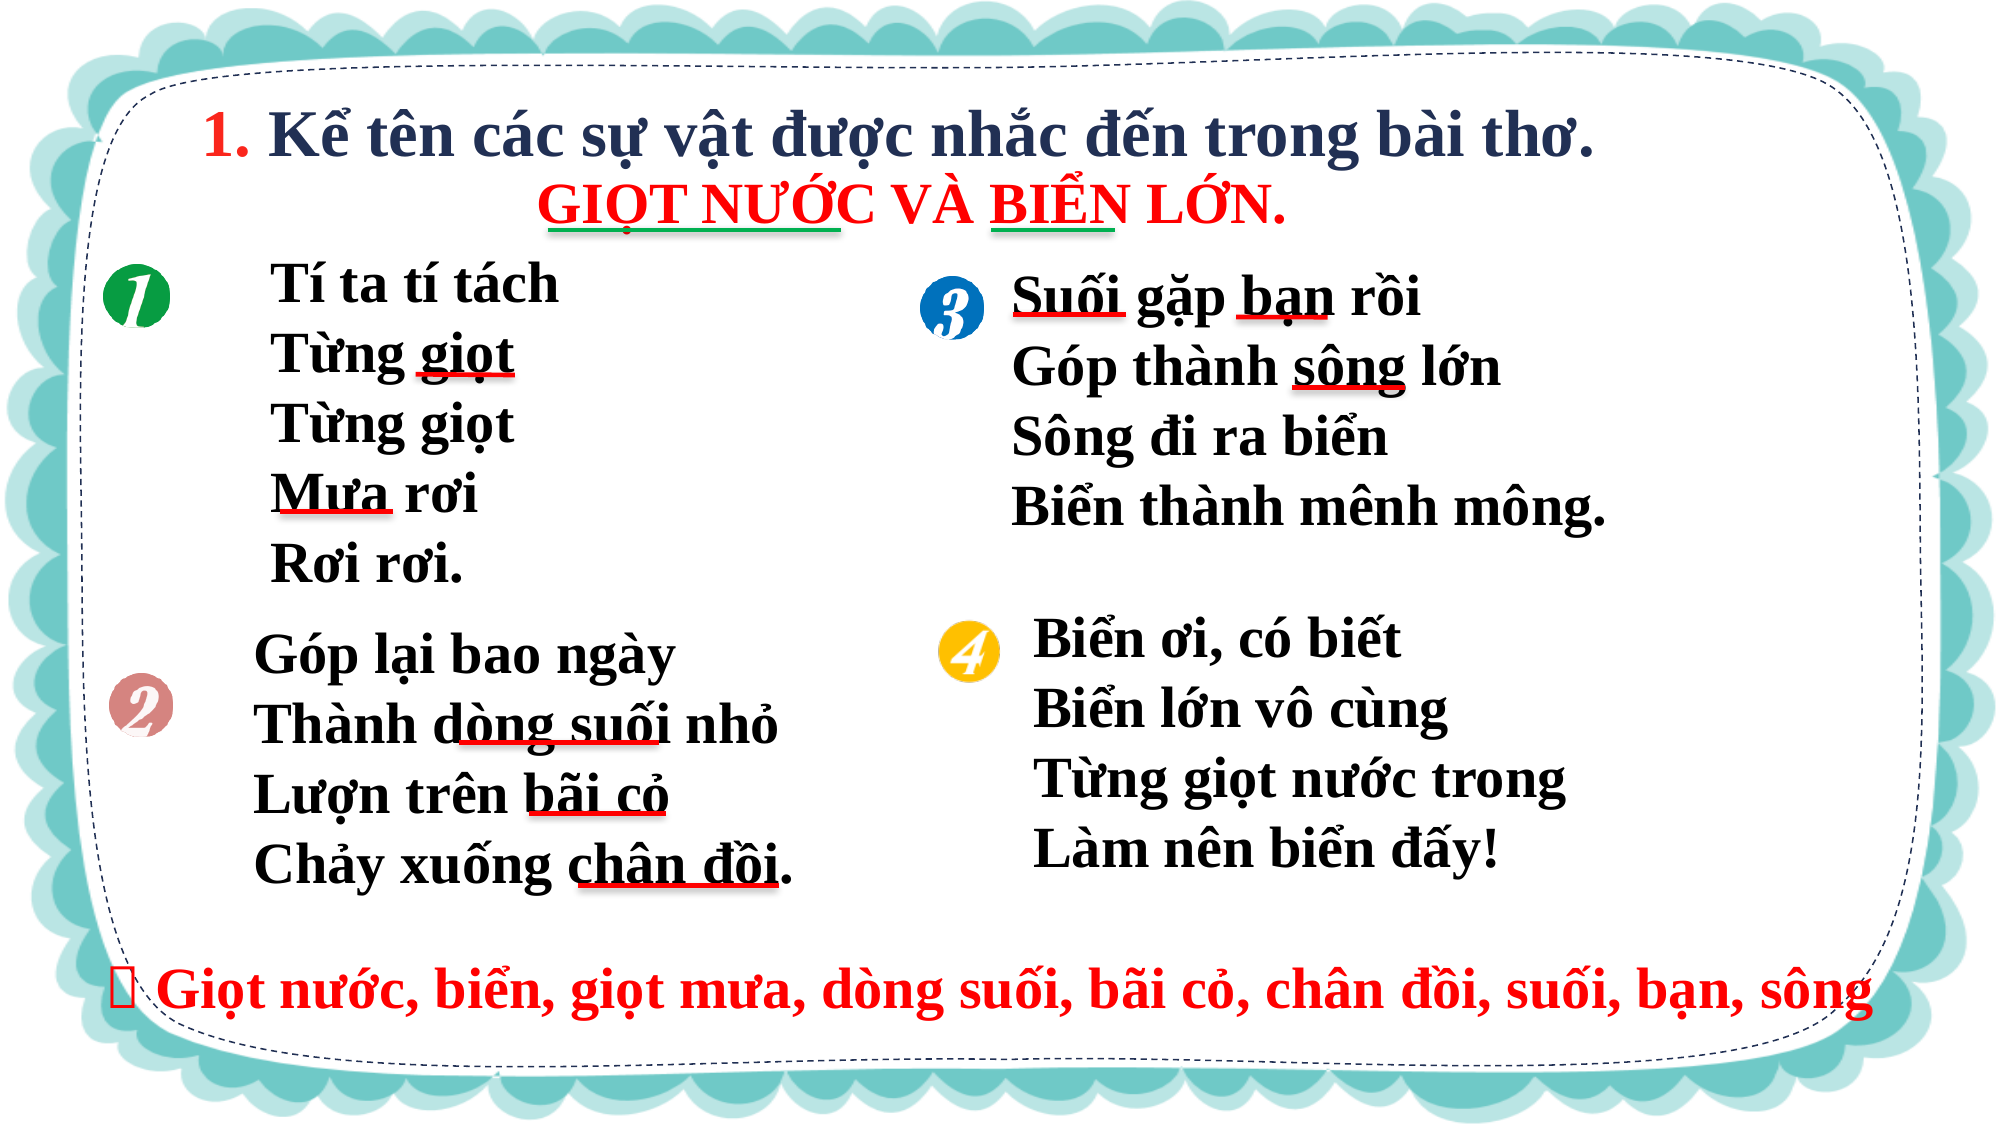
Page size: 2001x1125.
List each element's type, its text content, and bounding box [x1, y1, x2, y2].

text_box Suối gặp bạn rồi Góp thành sông lớn Sông đi ra biển Biển thành mênh mông. [986, 249, 1774, 545]
text_box Biển ơi, có biết Biển lớn vô cùng Từng giọt nước trong Làm nên biển đấy! [1008, 592, 1865, 887]
text_box GIỌT NƯỚC VÀ BIỂN LỚN. [514, 158, 1309, 243]
picture [0, 0, 2001, 1125]
text_box 1. Kể tên các sự vật được nhắc đến trong bài thơ. [186, 41, 1618, 177]
text_box Tí ta tí tách Từng giọt Từng giọt Mưa rơi Rơi rơi. [245, 236, 903, 602]
text_box  Giọt nước, biển, giọt mưa, dòng suối, bãi cỏ, chân đồi, suối, bạn, sông [91, 907, 1927, 1028]
text_box Góp lại bao ngày Thành dòng suối nhỏ Lượn trên bãi cỏ Chảy xuống chân đồi. [228, 607, 1016, 903]
